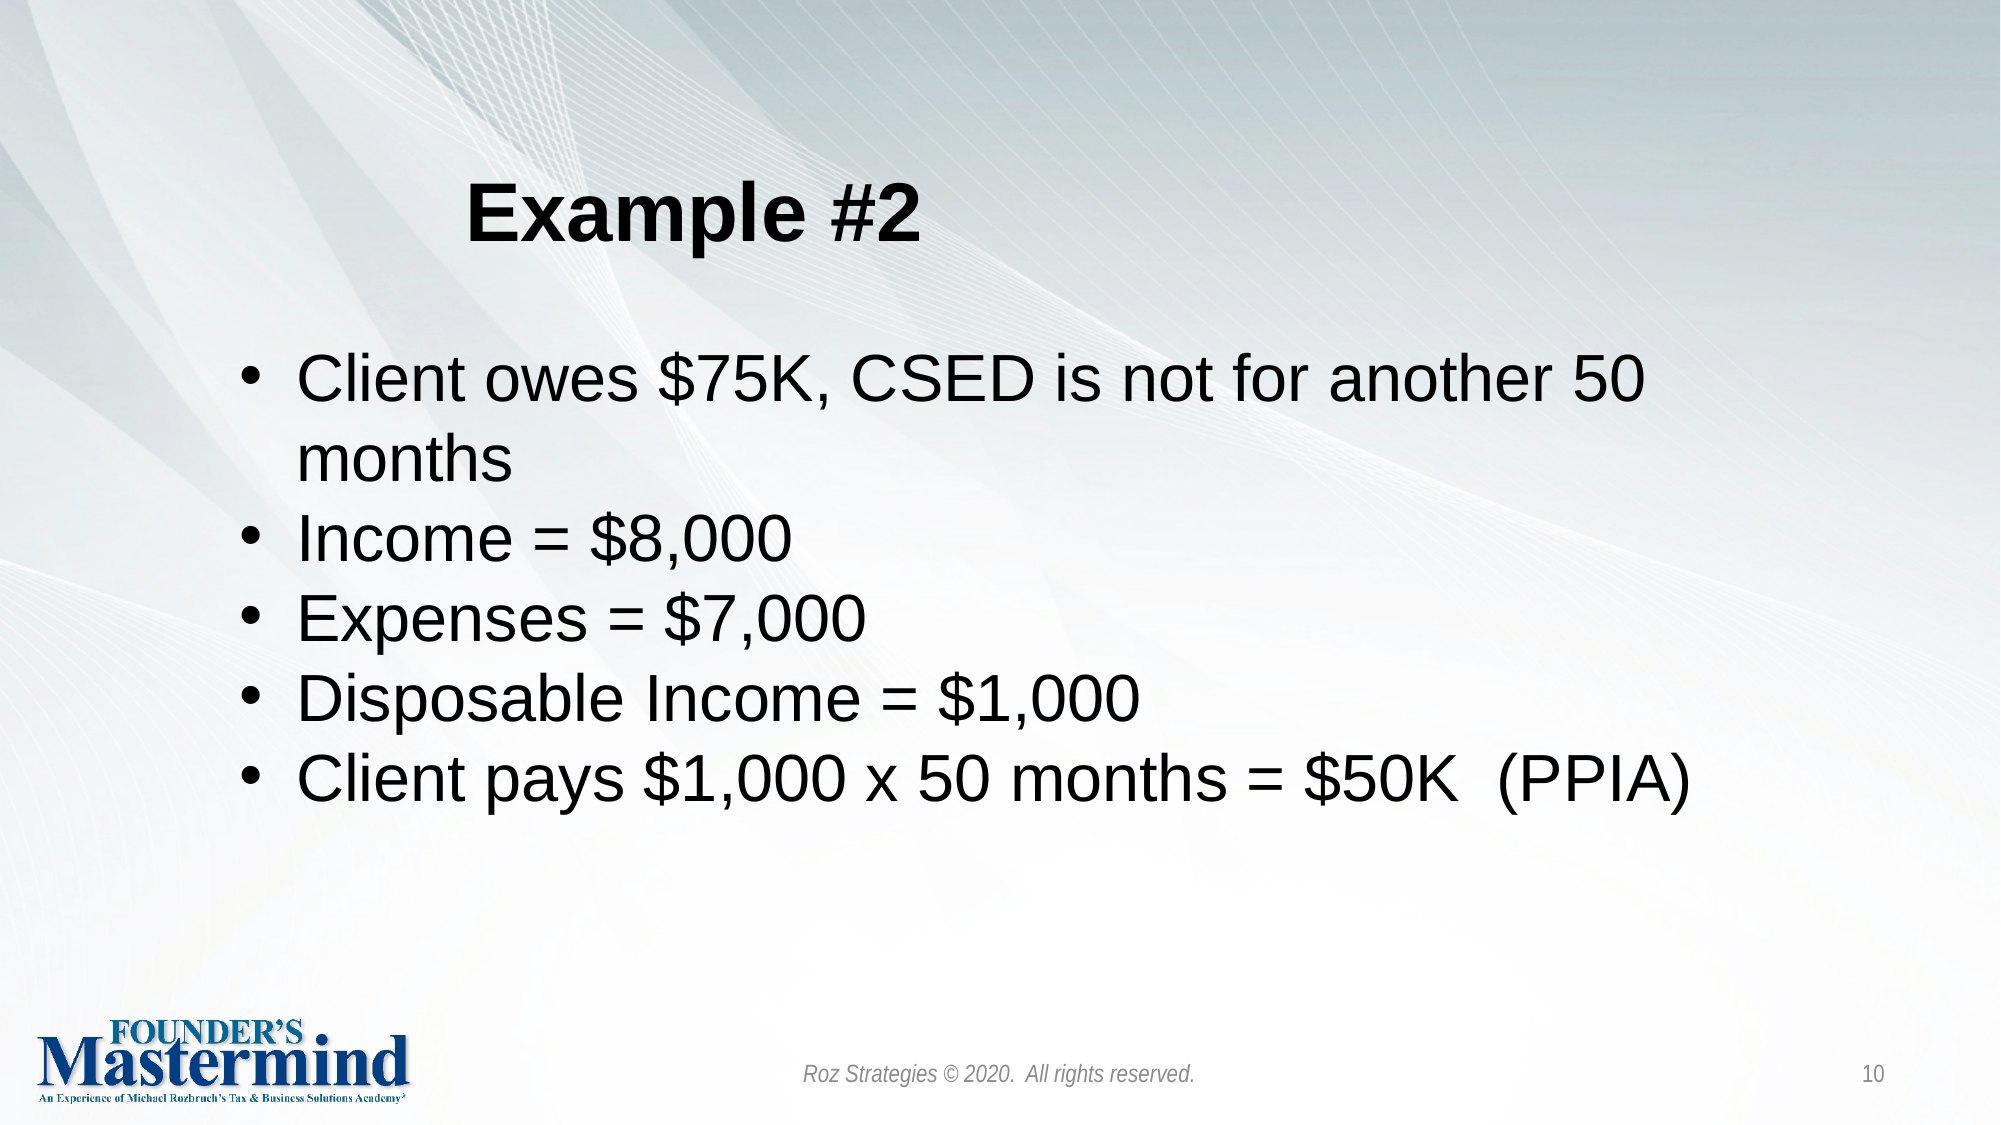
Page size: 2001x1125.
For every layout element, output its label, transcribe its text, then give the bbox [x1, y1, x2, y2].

footer Roz Strategies © 2020. All rights reserved. [683, 1042, 1317, 1103]
picture [0, 0, 2001, 1125]
text_box Client owes $75K, CSED is not for another 50 months Income = $8,000 Expenses = $7,000 Disposable Income = $1,000 Client pays $1,000 x 50 months = $50K (PPIA) [225, 327, 1838, 822]
slide_number 10 [1433, 1042, 1900, 1103]
text_box Example #2 [450, 150, 939, 265]
